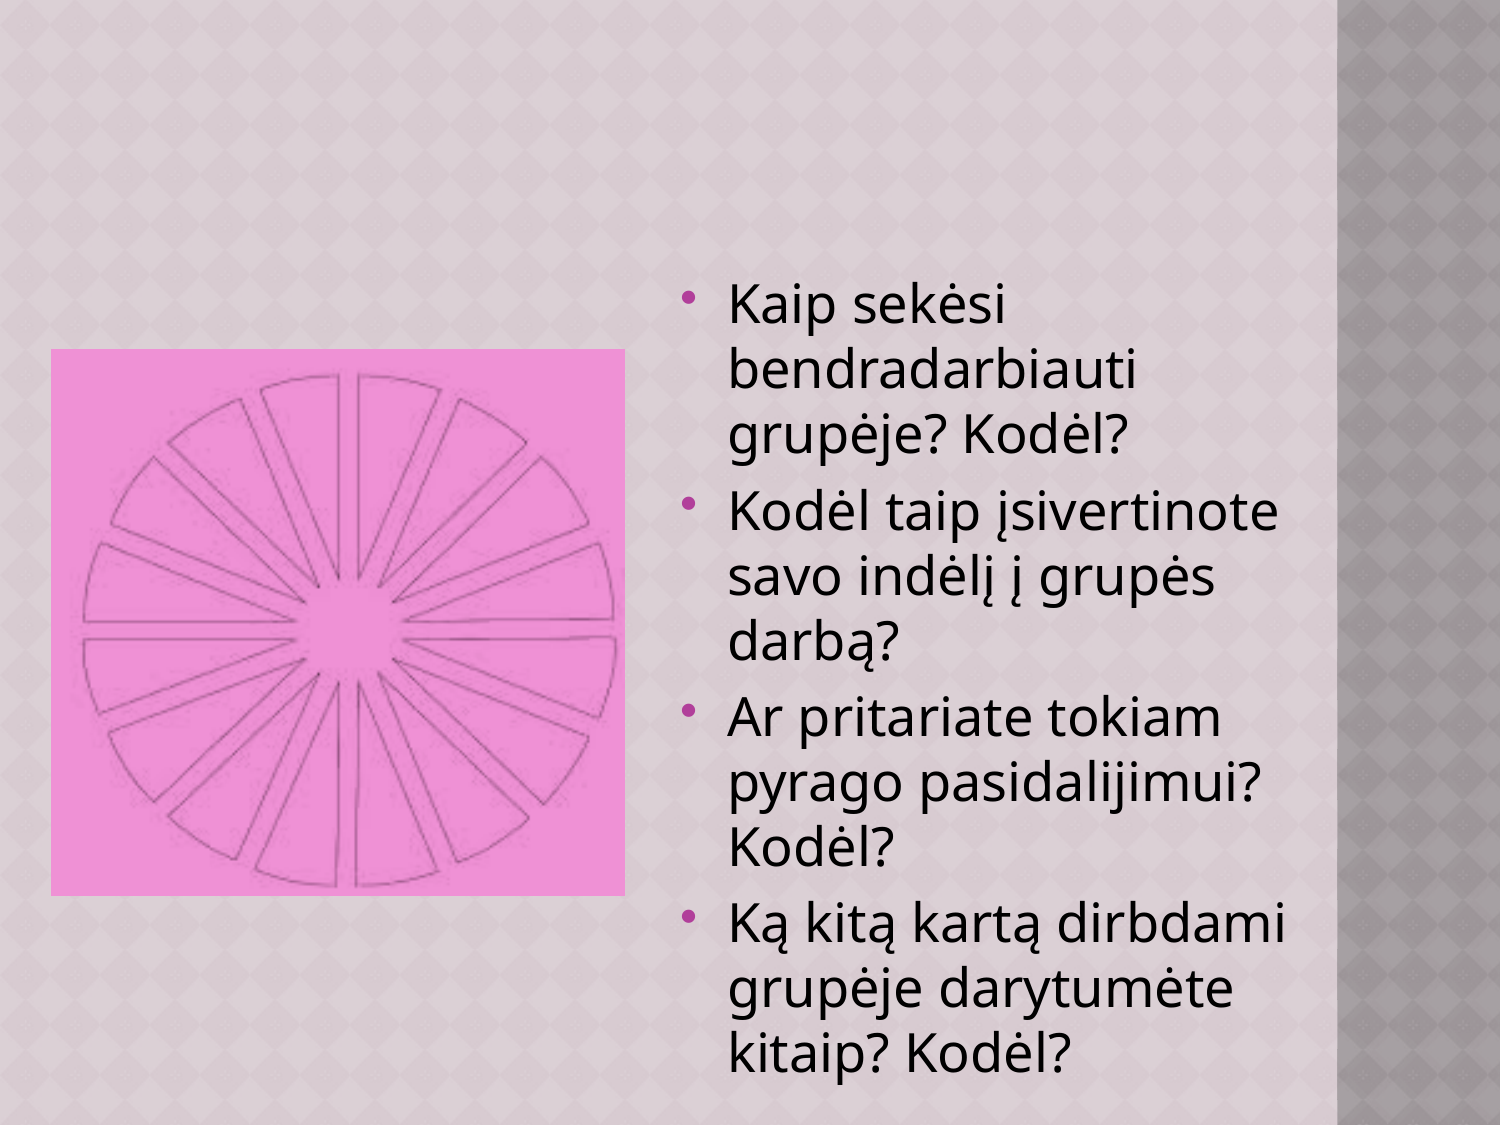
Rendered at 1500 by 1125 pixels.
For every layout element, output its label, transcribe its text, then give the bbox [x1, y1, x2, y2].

list Kaip sekėsi bendradarbiauti grupėje? Kodėl? Kodėl taip įsivertinote savo indėlį į grupės darbą? Ar pritariate tokiam pyrago pasidalijimui? Kodėl? Ką kitą kartą dirbdami grupėje darytumėte kitaip? Kodėl? [667, 262, 1306, 1125]
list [51, 349, 625, 896]
